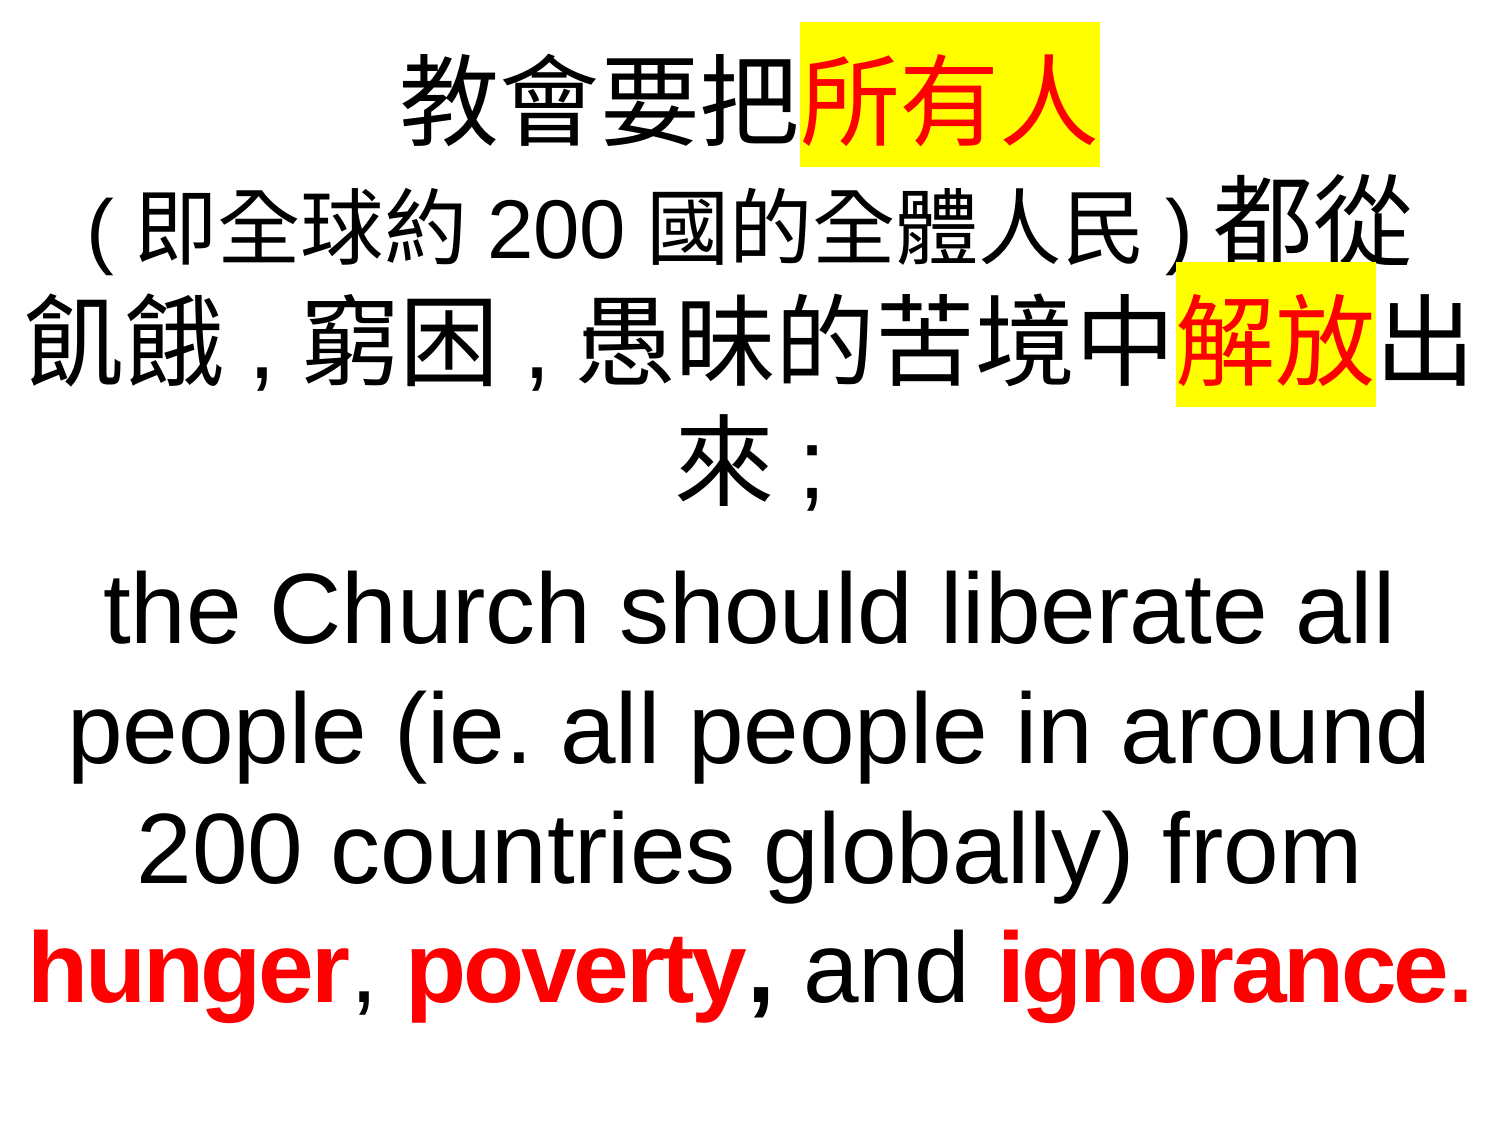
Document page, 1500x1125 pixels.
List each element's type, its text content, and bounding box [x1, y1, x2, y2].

subtitle 教會要把所有人 (即全球約200國的全體人民)都從 飢餓,窮困,愚昧的苦境中解放出來; the Church should liberate all people (ie. all people in around 200 countries globally) from hunger, poverty, and ignorance. [0, 30, 1500, 1071]
